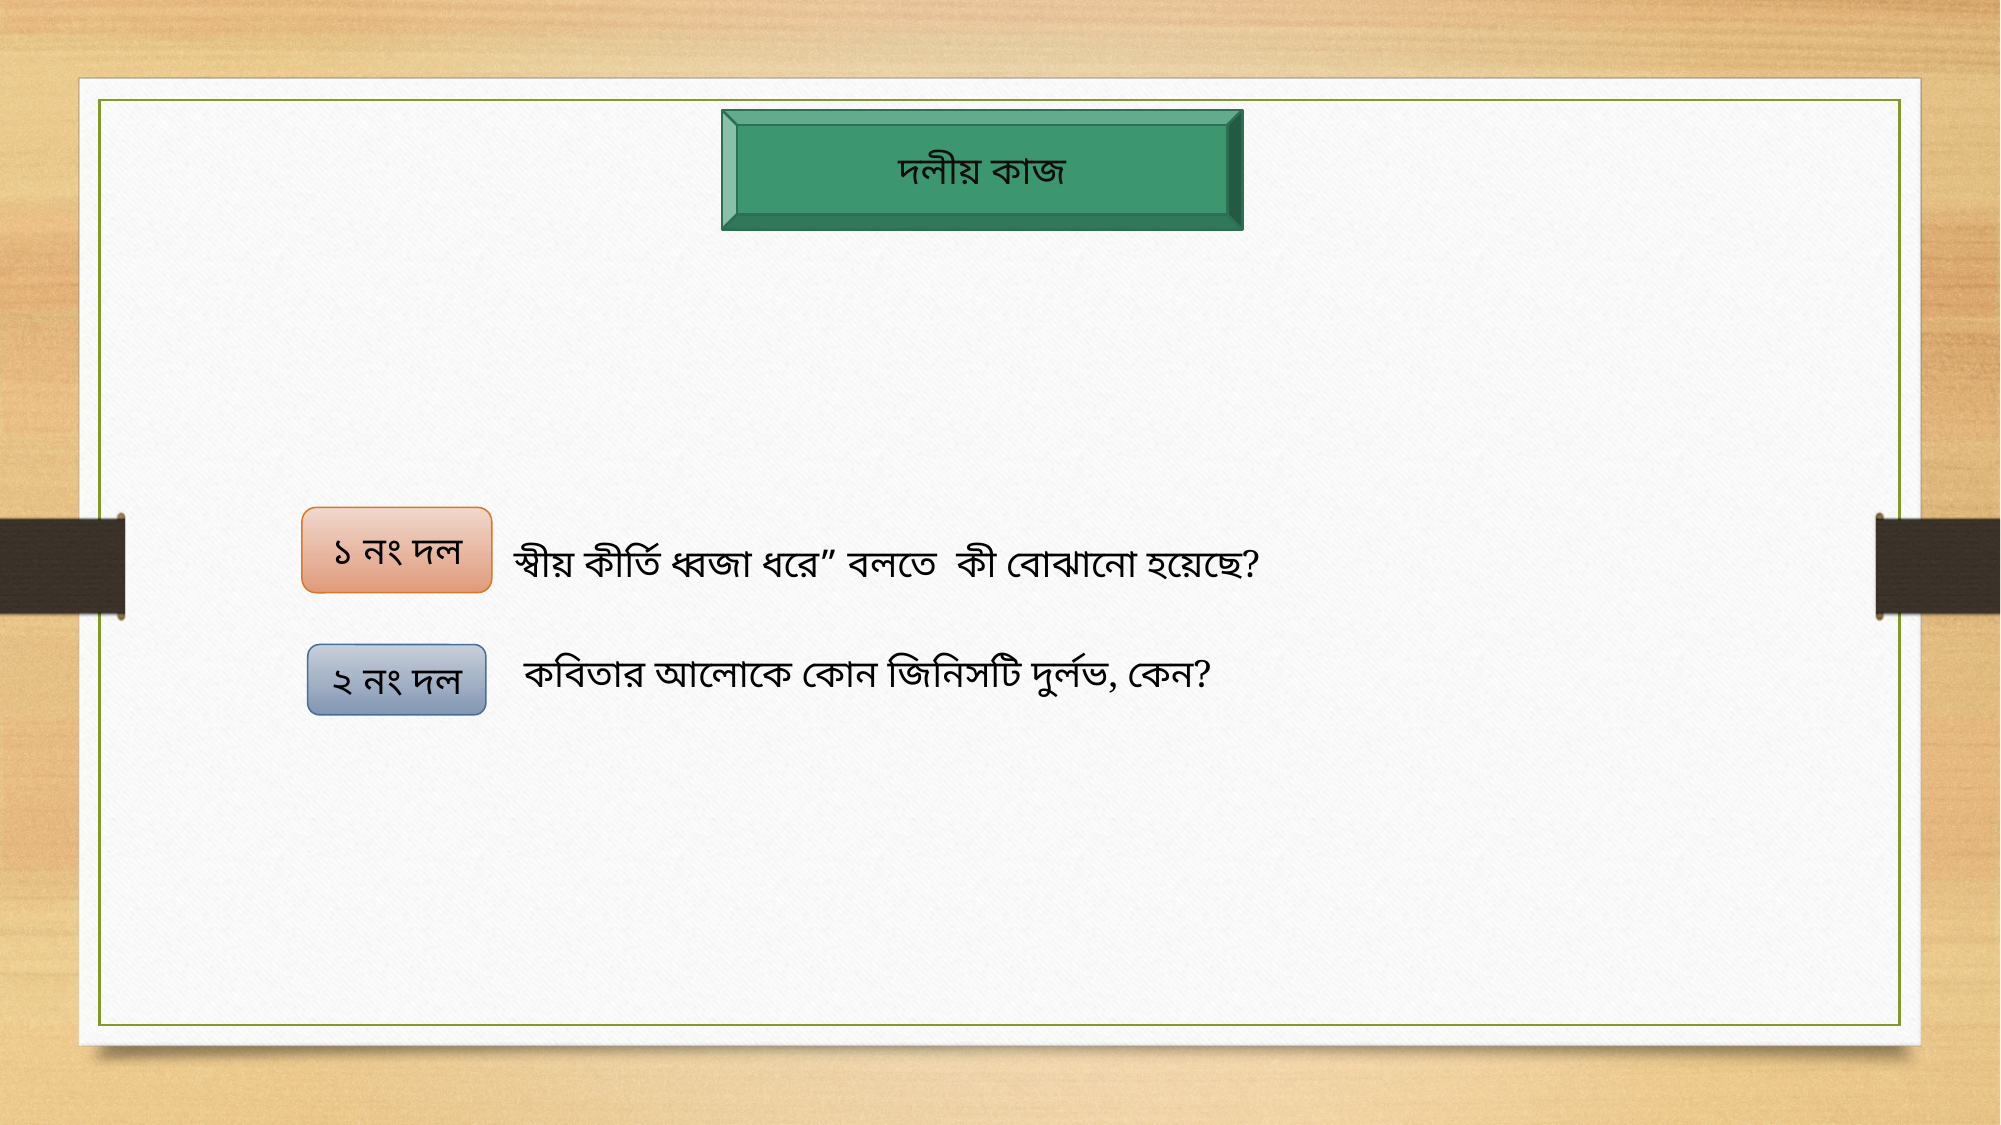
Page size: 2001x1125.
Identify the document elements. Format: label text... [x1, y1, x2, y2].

picture [0, 0, 2001, 1125]
text_box স্বীয় কীর্তি ধ্বজা ধরে” বলতে কী বোঝানো হয়েছে? [499, 532, 1503, 592]
text_box ২ নং দল [306, 643, 487, 716]
text_box ১ নং দল [301, 506, 493, 594]
text_box দলীয় কাজ [720, 108, 1244, 231]
text_box কবিতার আলোকে কোন জিনিসটি দুর্লভ, কেন? [431, 642, 1435, 702]
